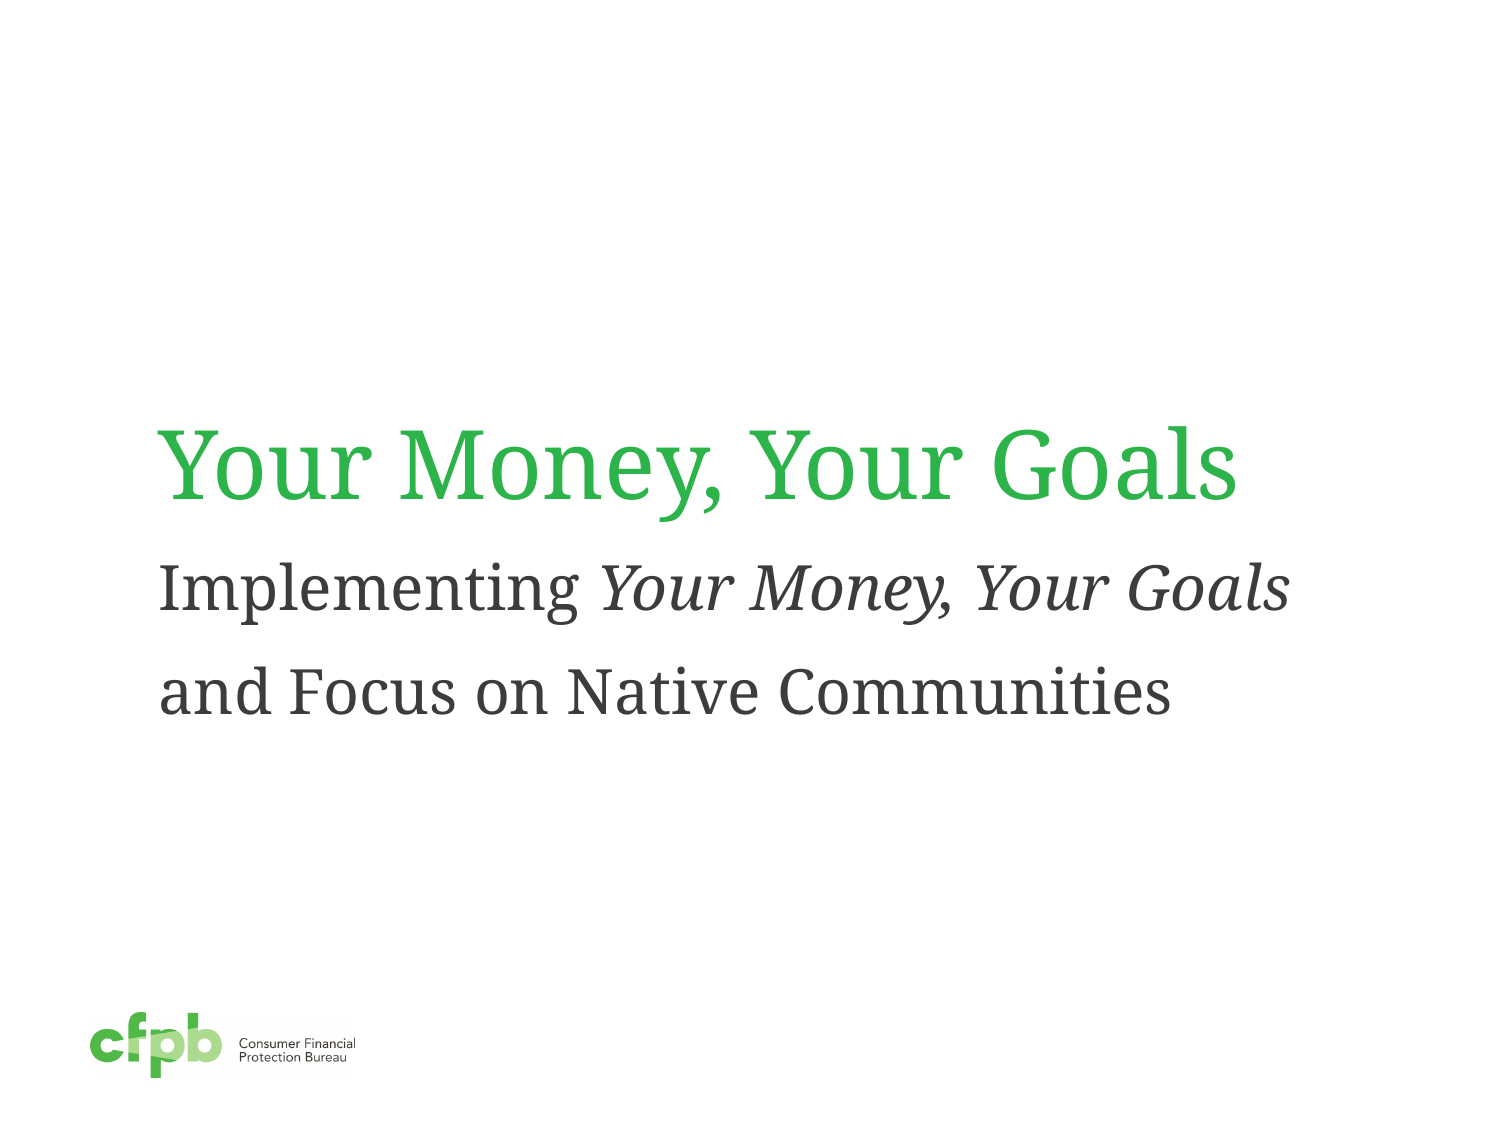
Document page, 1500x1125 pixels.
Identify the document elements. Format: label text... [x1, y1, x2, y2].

subtitle Implementing Your Money, Your Goals and Focus on Native Communities [148, 513, 1348, 730]
picture [90, 1012, 355, 1078]
title Your Money, Your Goals [148, 394, 1348, 513]
